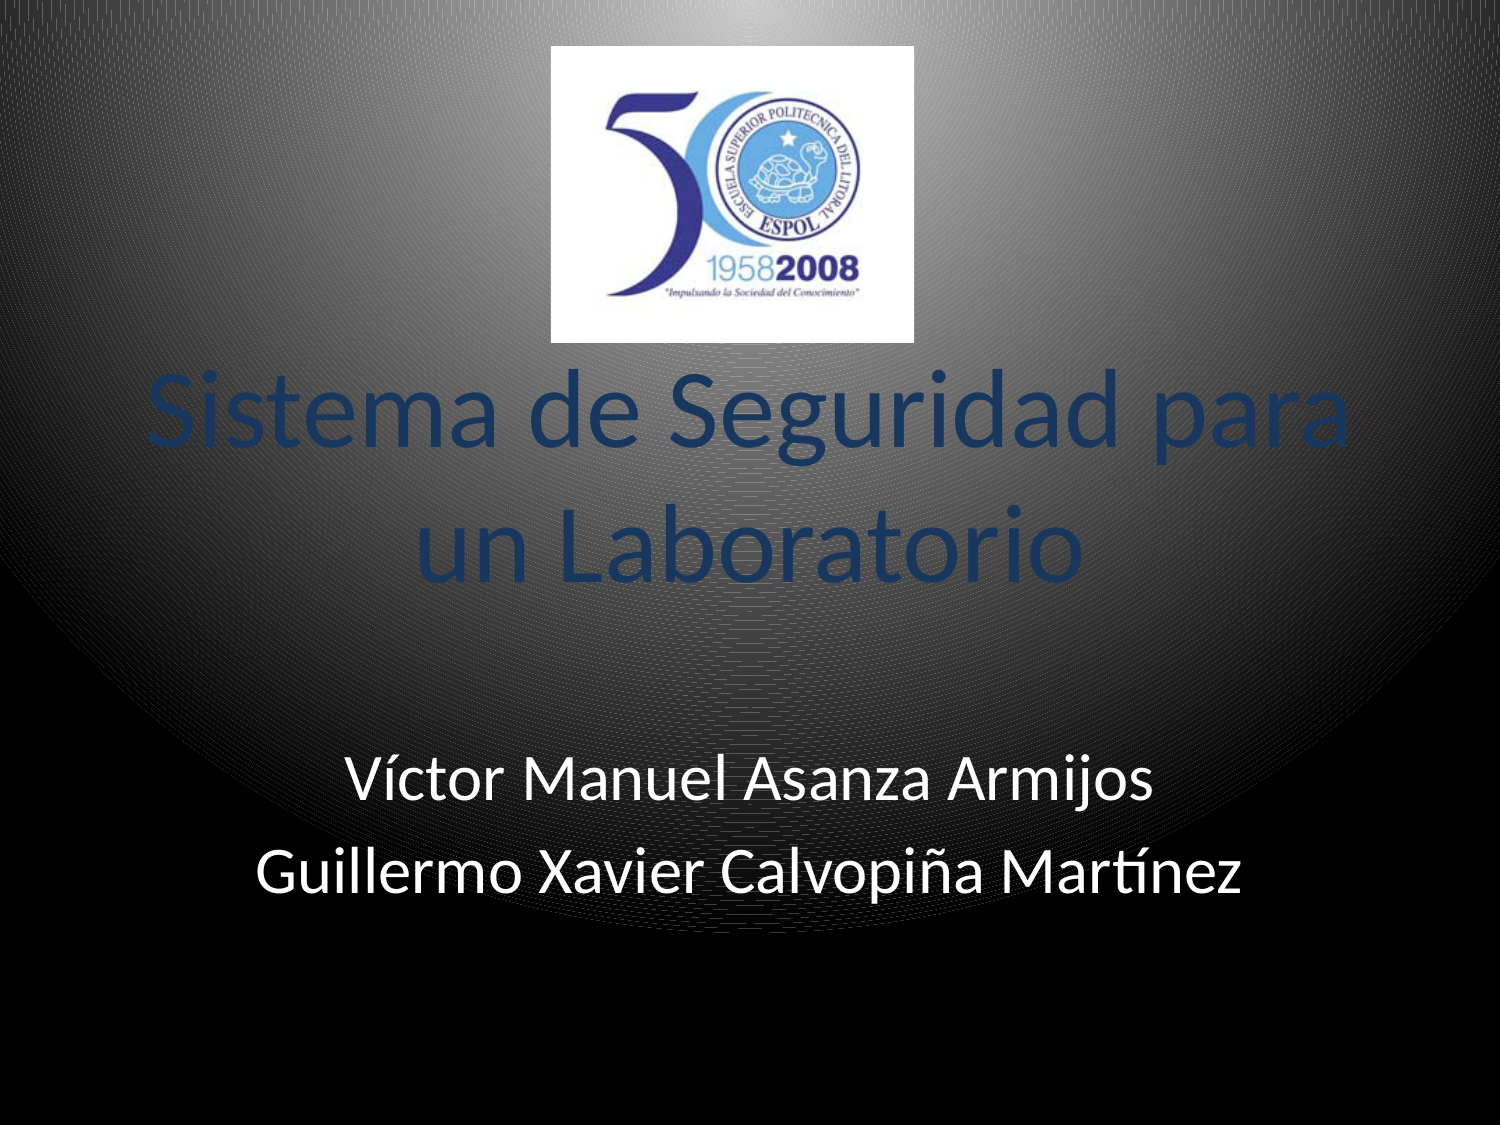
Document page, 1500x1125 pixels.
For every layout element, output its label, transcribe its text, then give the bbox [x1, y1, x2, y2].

subtitle Víctor Manuel Asanza Armijos Guillermo Xavier Calvopiña Martínez [225, 726, 1275, 925]
picture [550, 46, 915, 343]
title Sistema de Seguridad para un Laboratorio [112, 349, 1388, 591]
